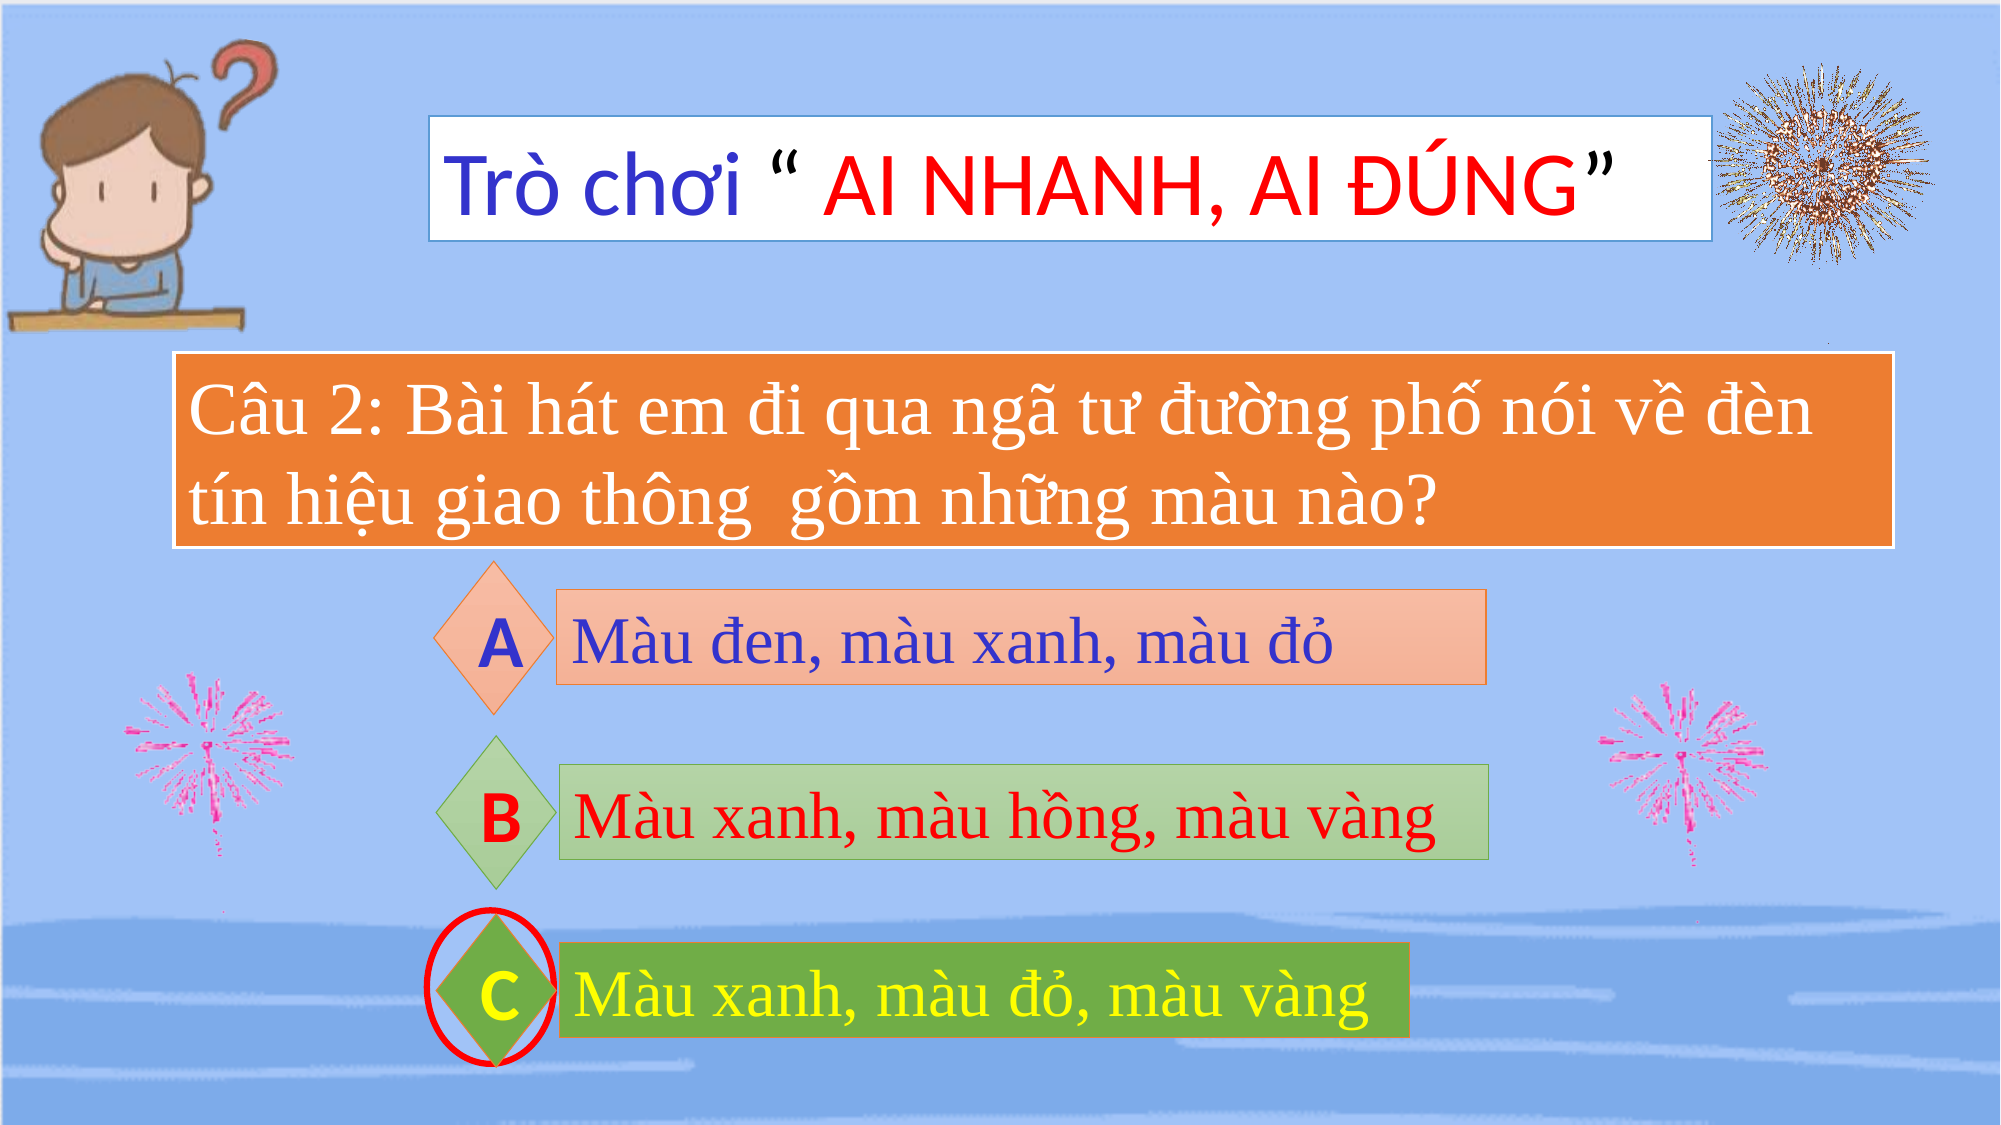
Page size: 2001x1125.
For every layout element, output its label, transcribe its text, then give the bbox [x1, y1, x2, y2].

text_box A [450, 560, 555, 716]
text_box Màu xanh, màu đỏ, màu vàng [559, 942, 1410, 1038]
text_box C [436, 912, 557, 1069]
text_box Màu xanh, màu hồng, màu vàng [559, 764, 1441, 860]
text_box B [450, 734, 557, 891]
text_box [425, 992, 492, 1065]
text_box Màu đen, màu xanh, màu đỏ [556, 589, 1441, 685]
text_box [501, 995, 555, 1064]
text_box Câu 2: Bài hát em đi qua ngã tư đường phố nói về đèn tín hiệu giao thông gồm những màu nào? [172, 351, 1895, 549]
text_box Trò chơi “ AI NHANH, AI ĐÚNG” [428, 115, 1580, 242]
text_box [450, 909, 555, 986]
picture [0, 0, 2001, 1125]
